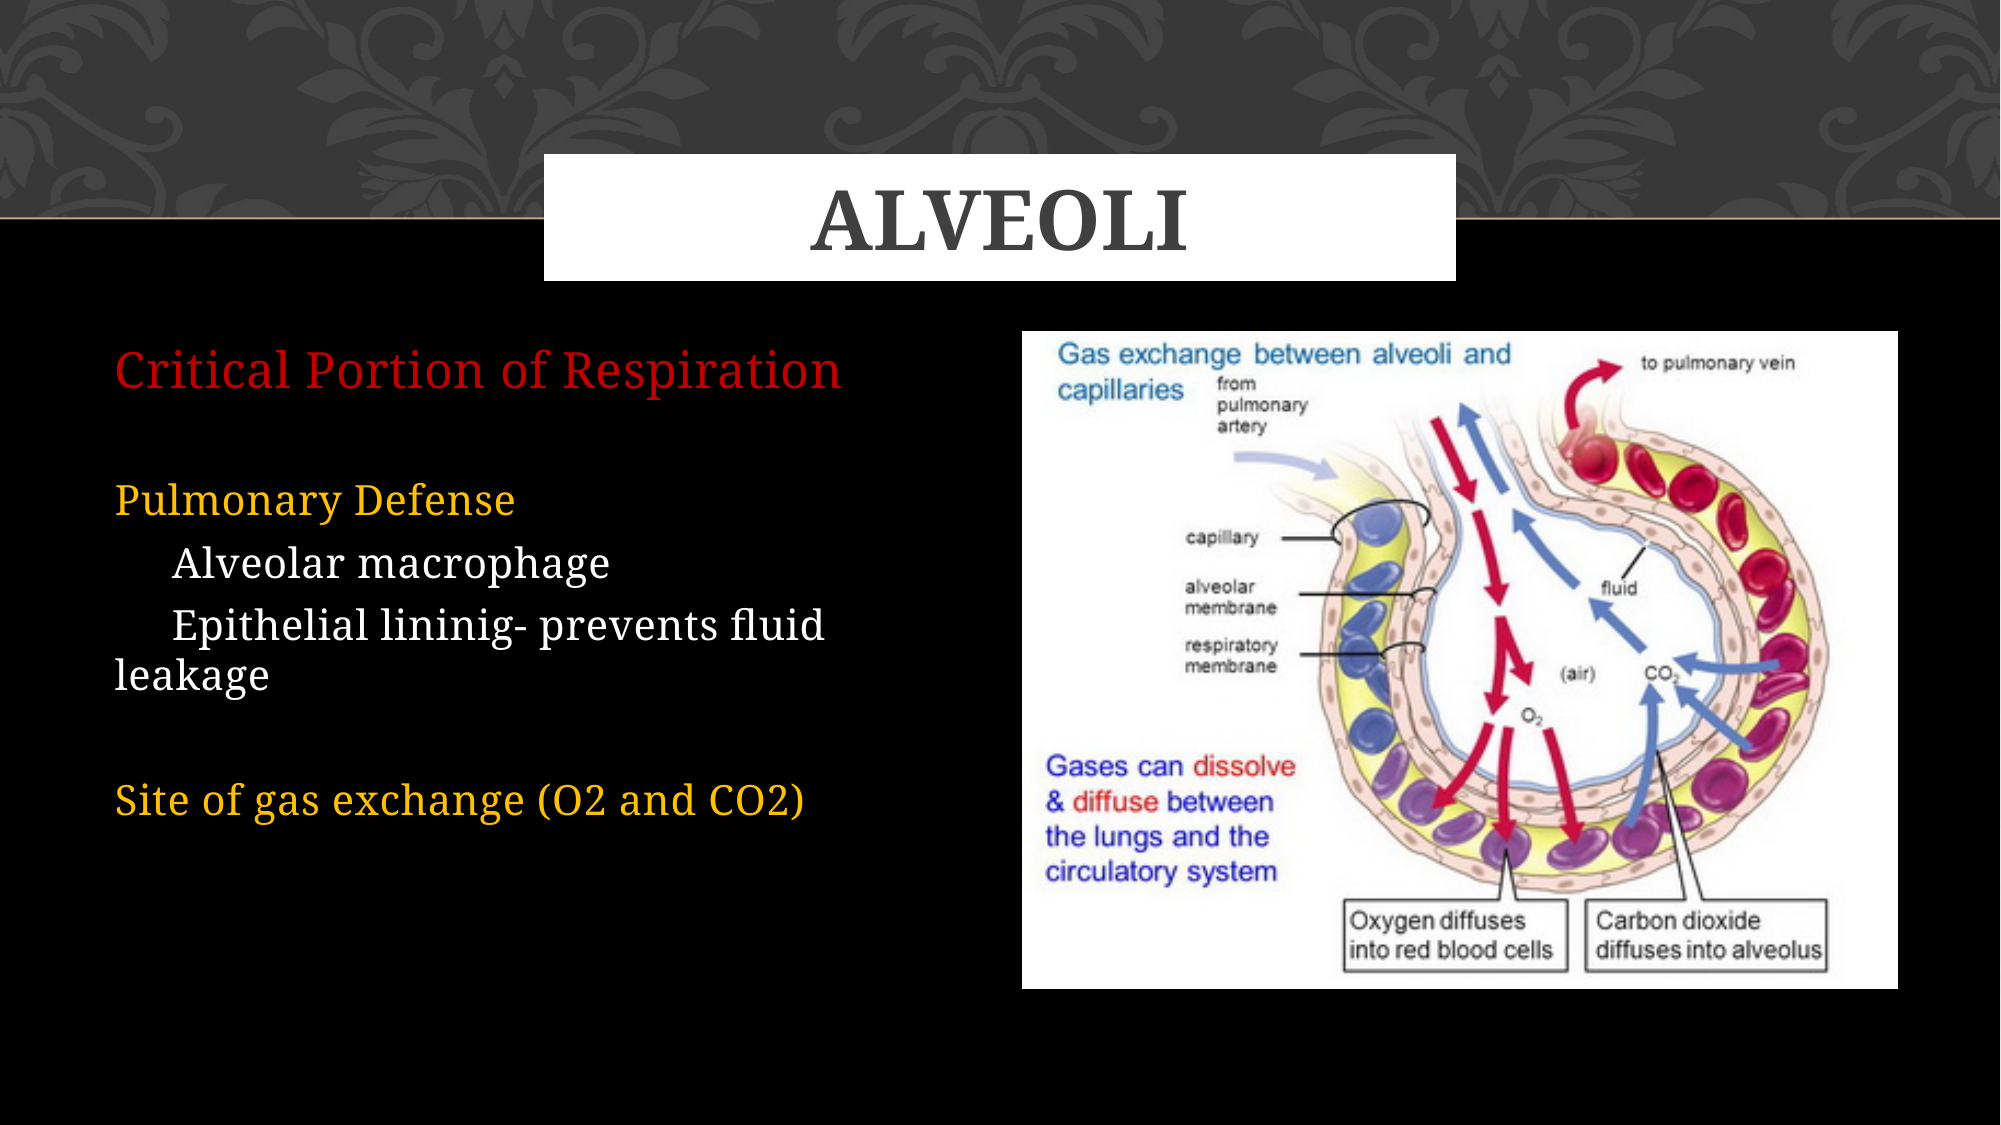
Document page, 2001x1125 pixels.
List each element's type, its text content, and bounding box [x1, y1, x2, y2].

title Alveoli [544, 154, 1456, 281]
list Critical Portion of Respiration Pulmonary Defense Alveolar macrophage Epithelial lininig- prevents fluid leakage Site of gas exchange (O2 and CO2) [99, 331, 980, 989]
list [1021, 331, 1899, 989]
